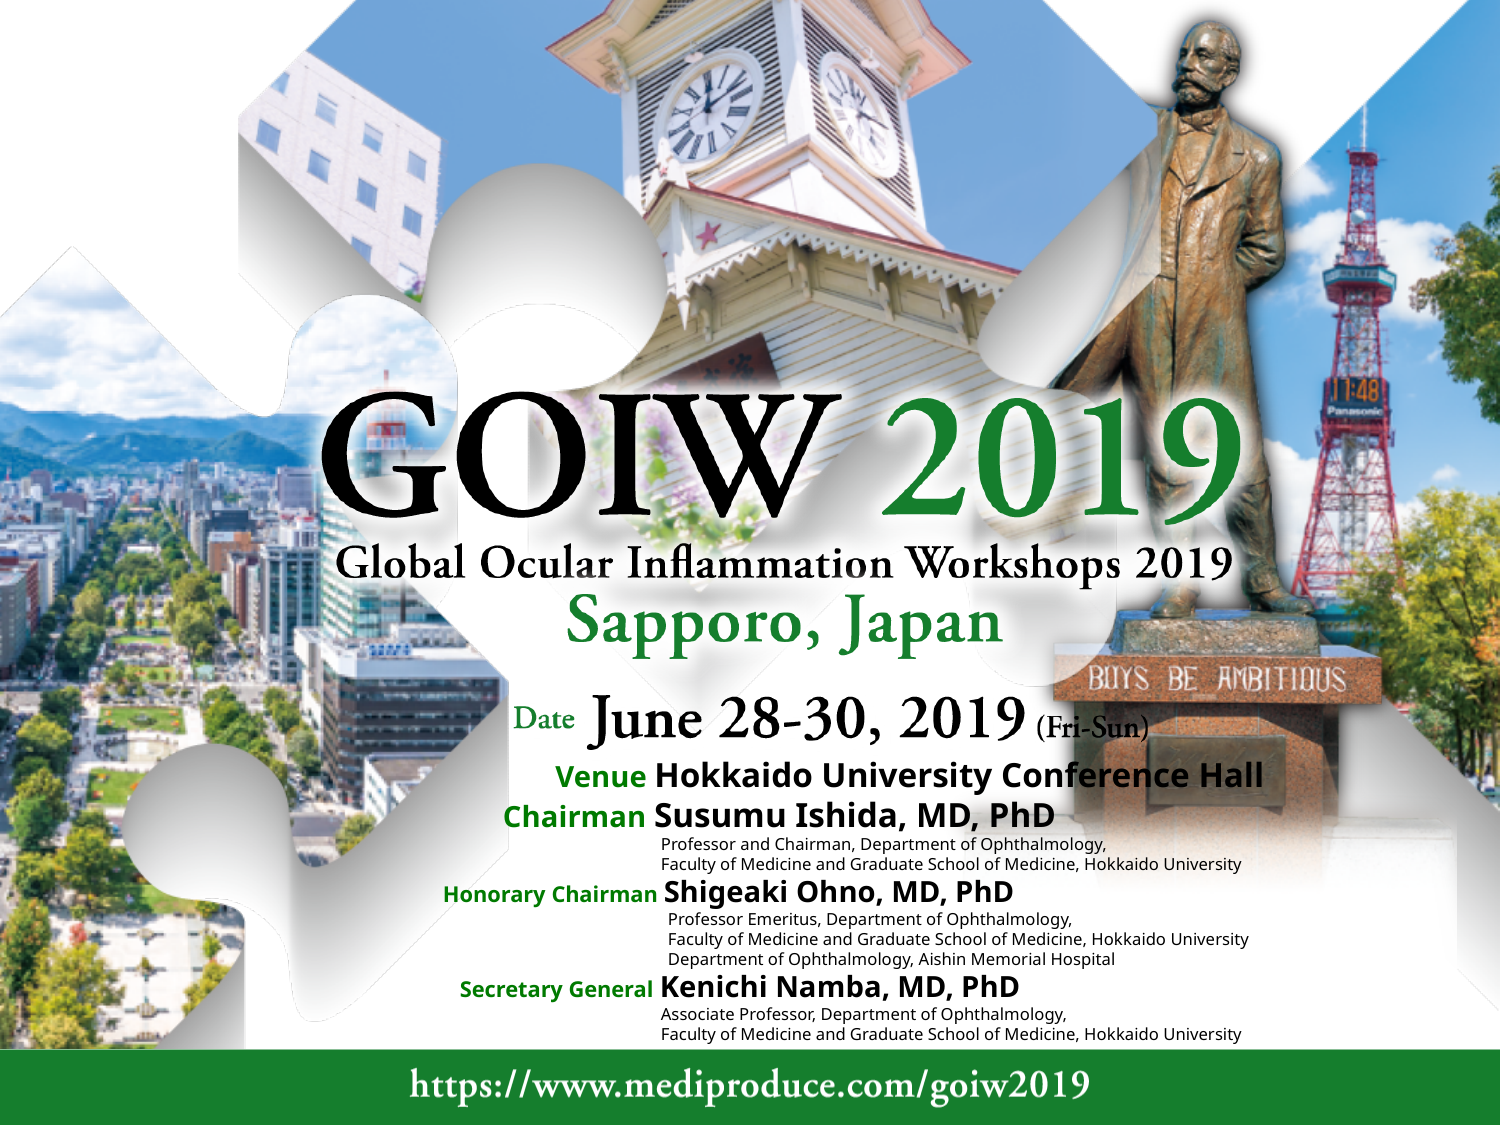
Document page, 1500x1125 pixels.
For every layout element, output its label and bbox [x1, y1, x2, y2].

text_box [0, 0, 1500, 1125]
